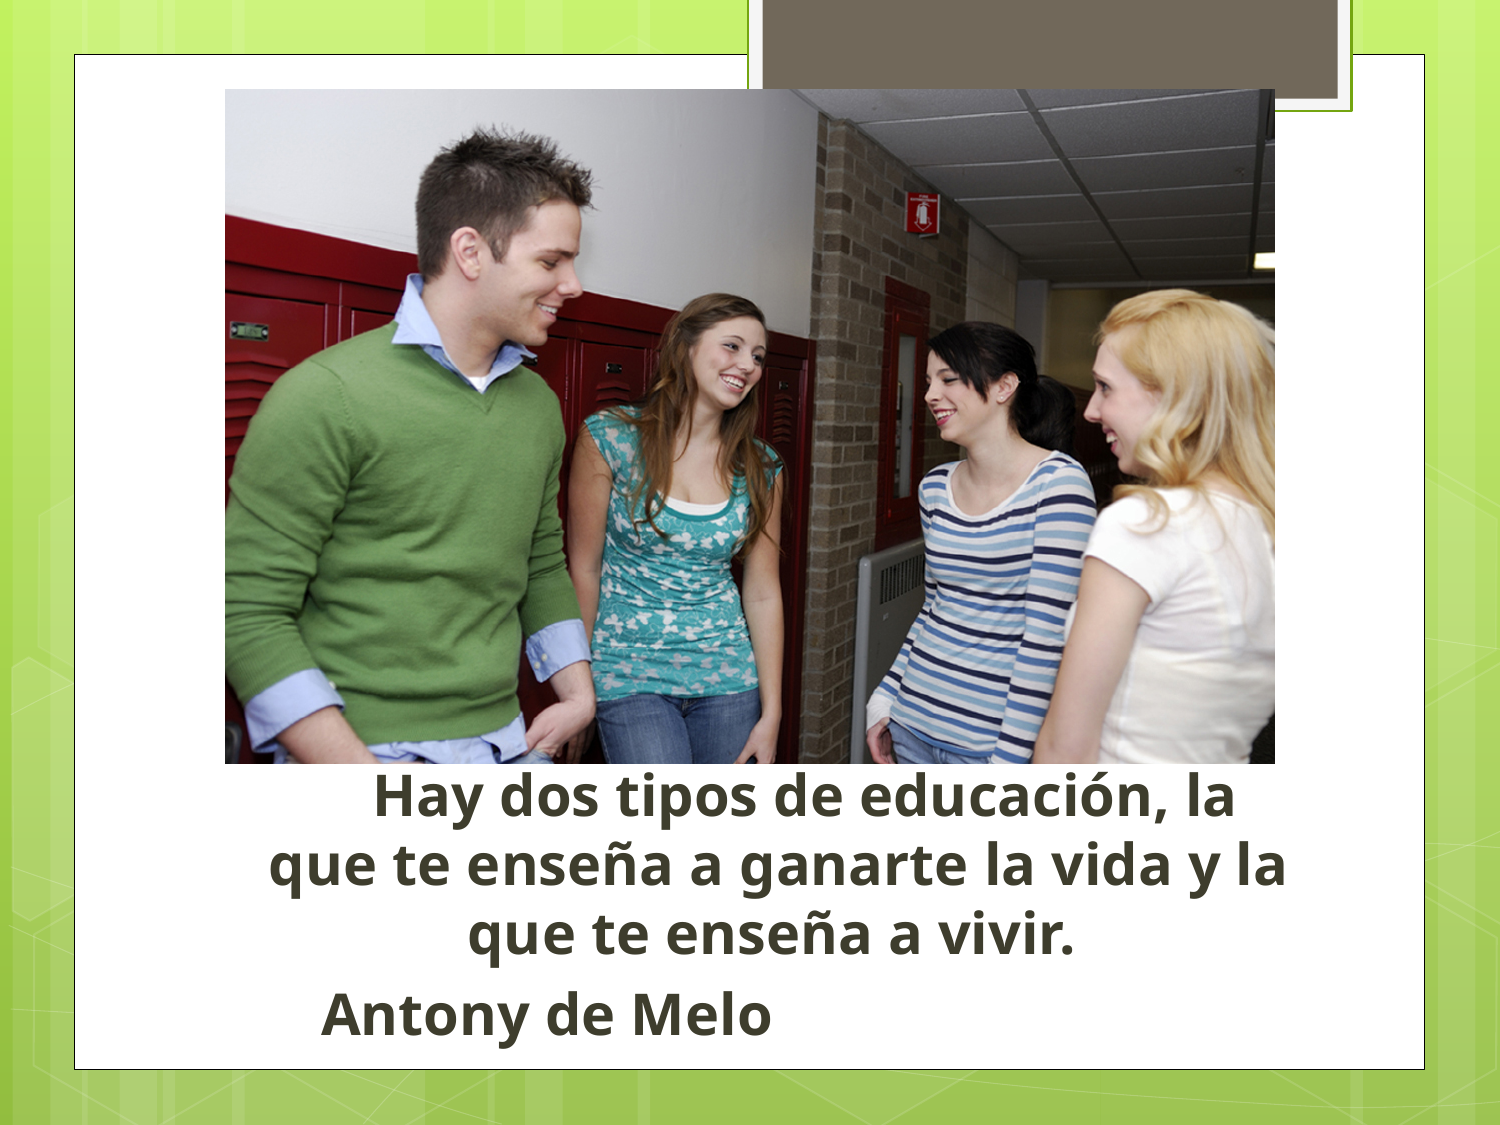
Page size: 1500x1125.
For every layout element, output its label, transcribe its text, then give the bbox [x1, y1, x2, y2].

picture [224, 89, 1276, 764]
list Hay dos tipos de educación, la que te enseña a ganarte la vida y la que te enseña a vivir. Antony de Melo [206, 751, 1306, 1059]
